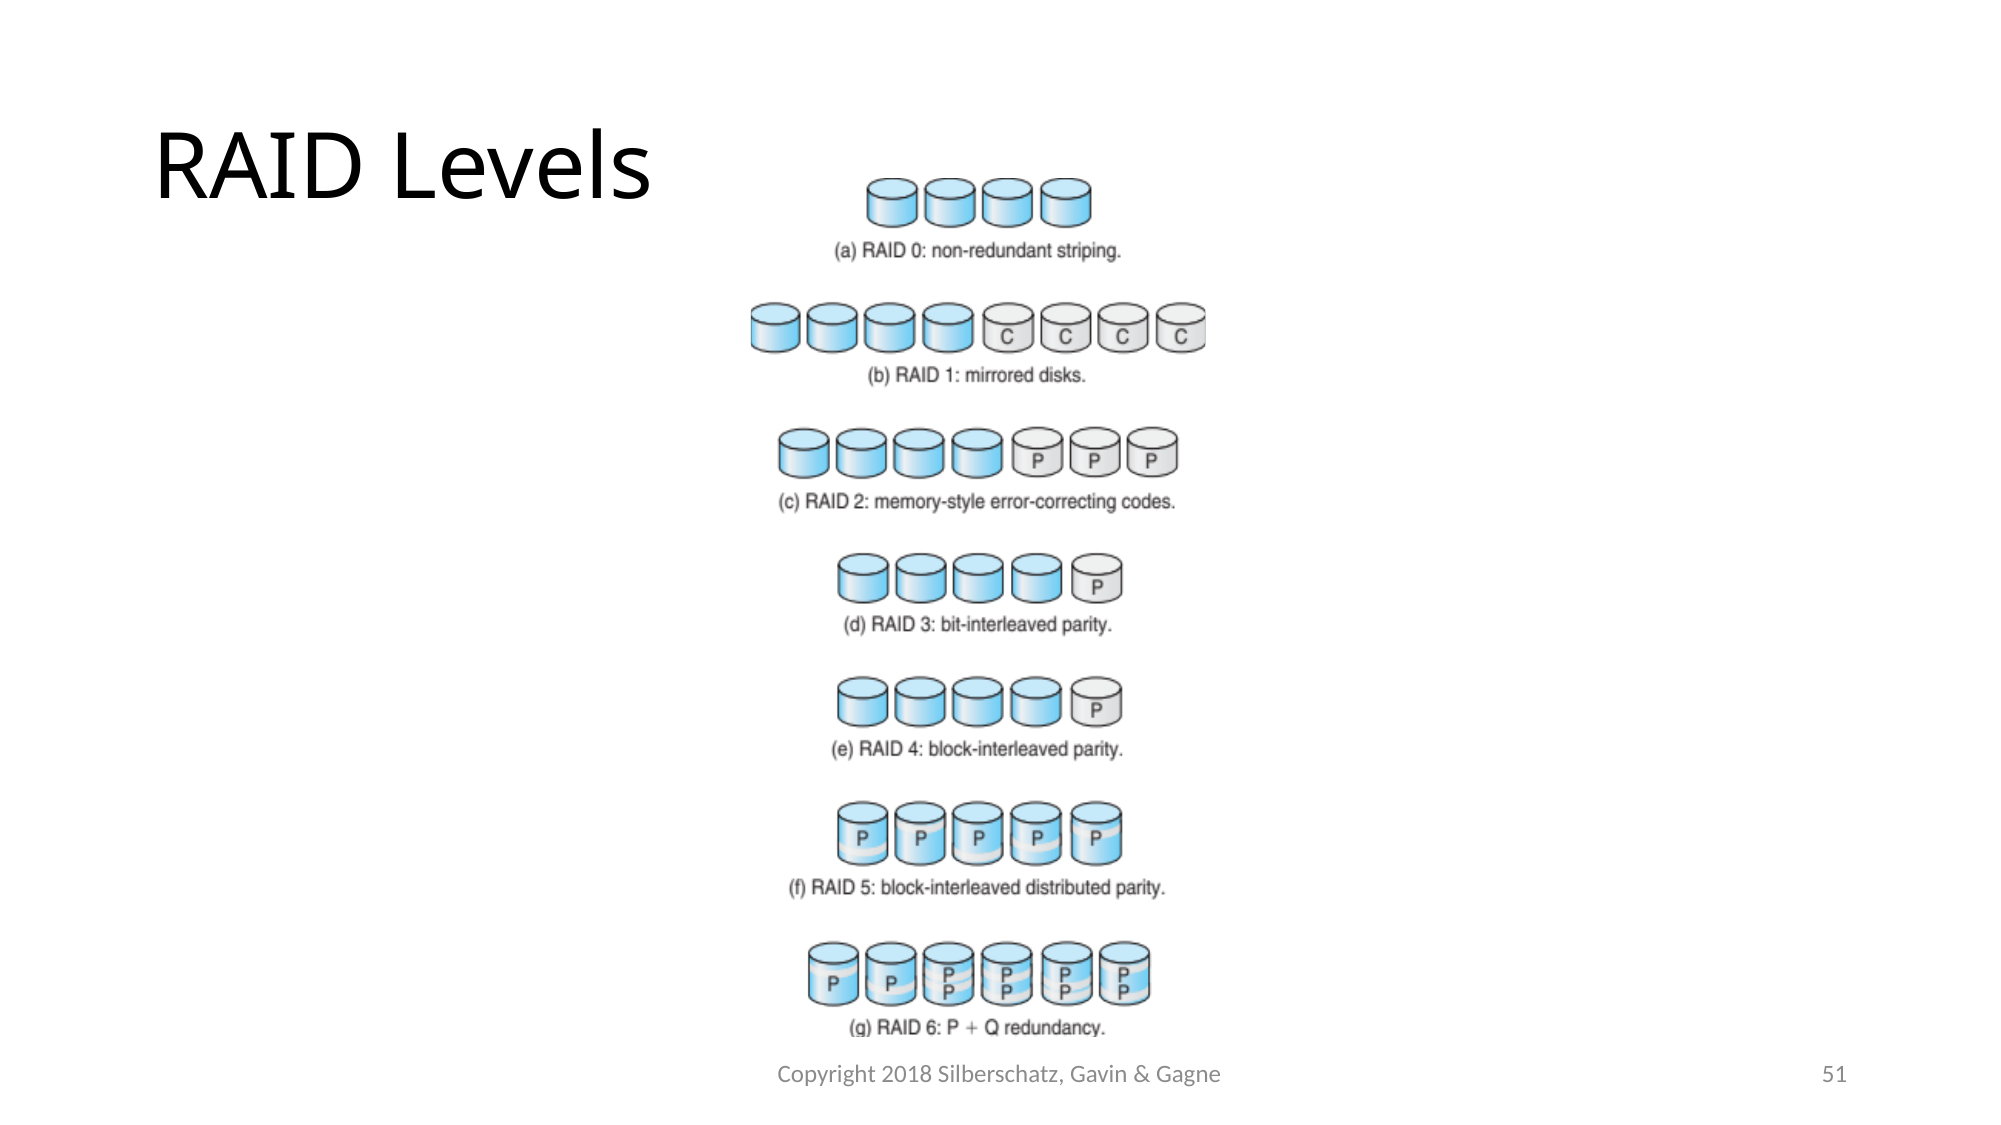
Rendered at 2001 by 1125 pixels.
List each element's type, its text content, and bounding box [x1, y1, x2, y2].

picture [750, 178, 1206, 1037]
slide_number 51 [1412, 1042, 1863, 1103]
footer Copyright 2018 Silberschatz, Gavin & Gagne [662, 1042, 1338, 1103]
title RAID Levels [137, 59, 1863, 278]
